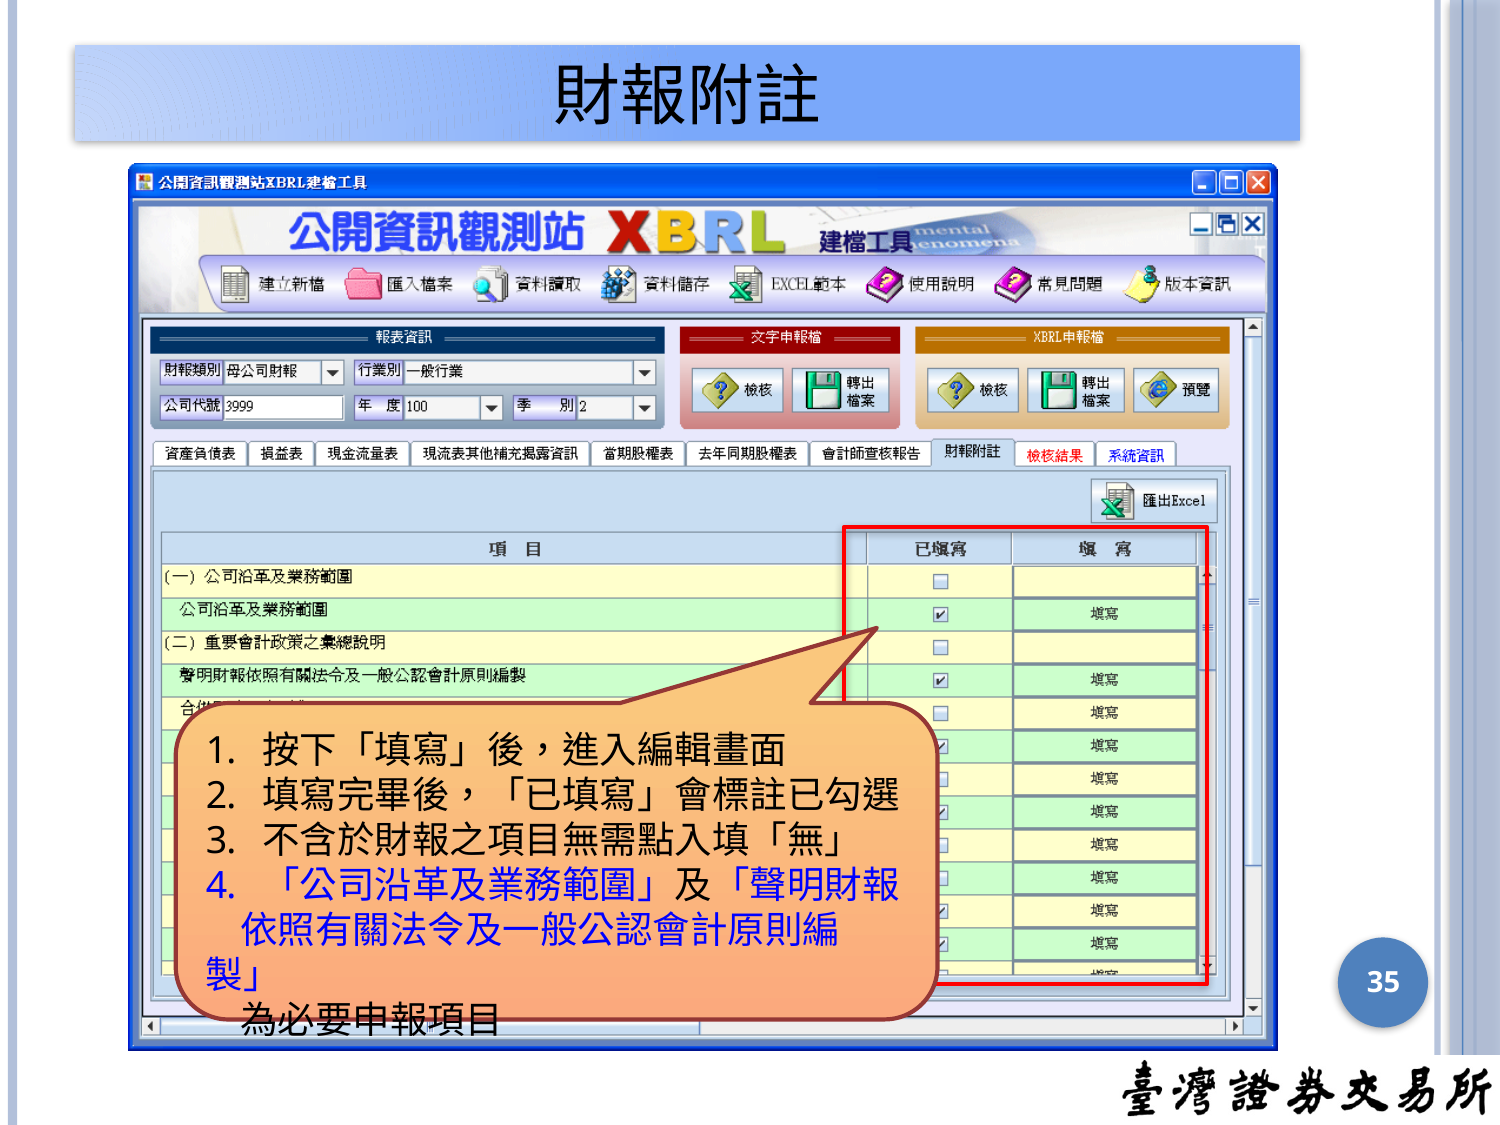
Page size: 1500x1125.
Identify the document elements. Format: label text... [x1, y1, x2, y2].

picture [128, 163, 1278, 1051]
title 財報附註 [74, 44, 1301, 142]
slide_number 35 [1333, 940, 1434, 1026]
picture [1112, 1054, 1500, 1125]
